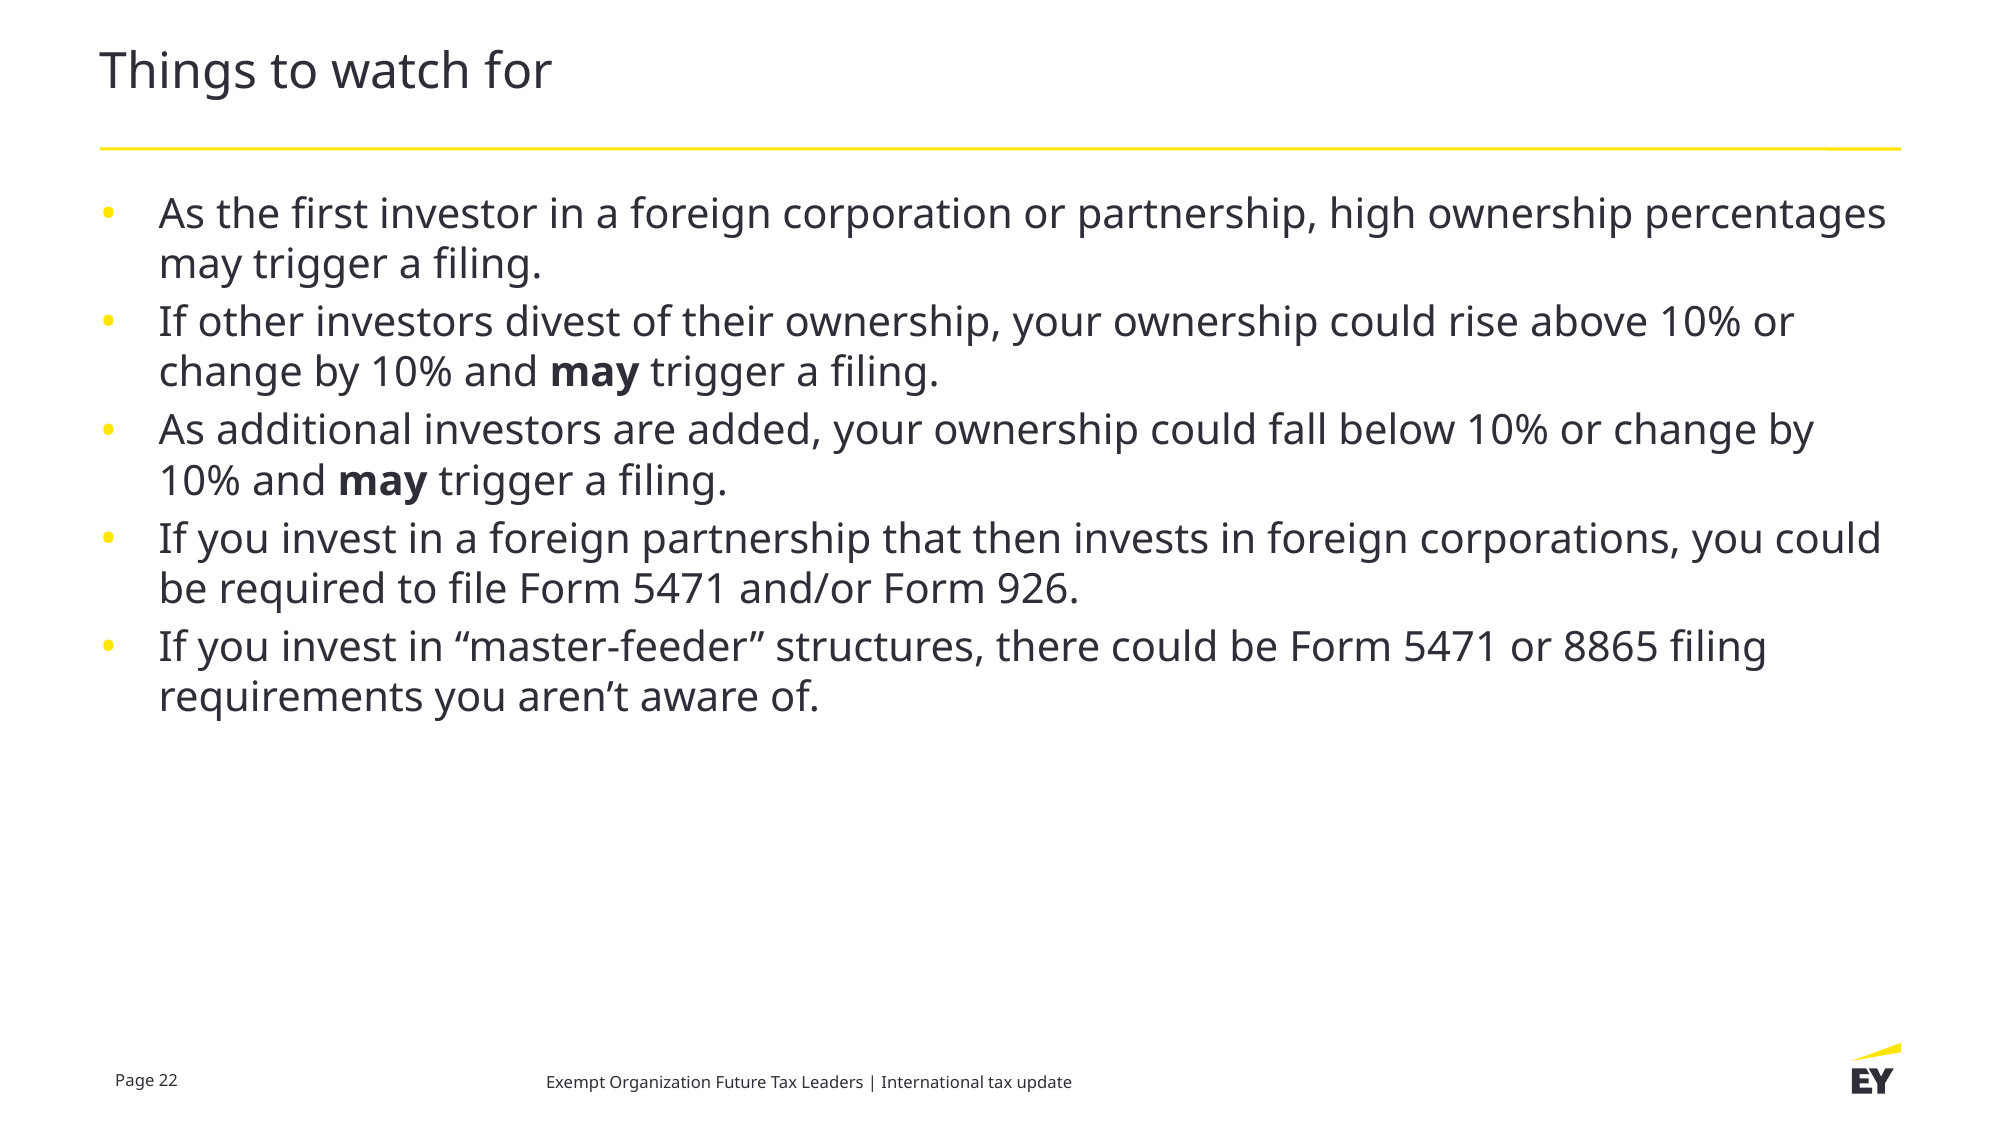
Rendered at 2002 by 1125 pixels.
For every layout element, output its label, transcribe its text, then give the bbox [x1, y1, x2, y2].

list As the first investor in a foreign corporation or partnership, high ownership percentages may trigger a filing. If other investors divest of their ownership, your ownership could rise above 10% or change by 10% and may trigger a filing. As additional investors are added, your ownership could fall below 10% or change by 10% and may trigger a filing. If you invest in a foreign partnership that then invests in foreign corporations, you could be required to file Form 5471 and/or Form 926. If you invest in “master-feeder” structures, there could be Form 5471 or 8865 filing requirements you aren’t aware of. [100, 186, 1901, 999]
title Things to watch for [100, 48, 1901, 146]
